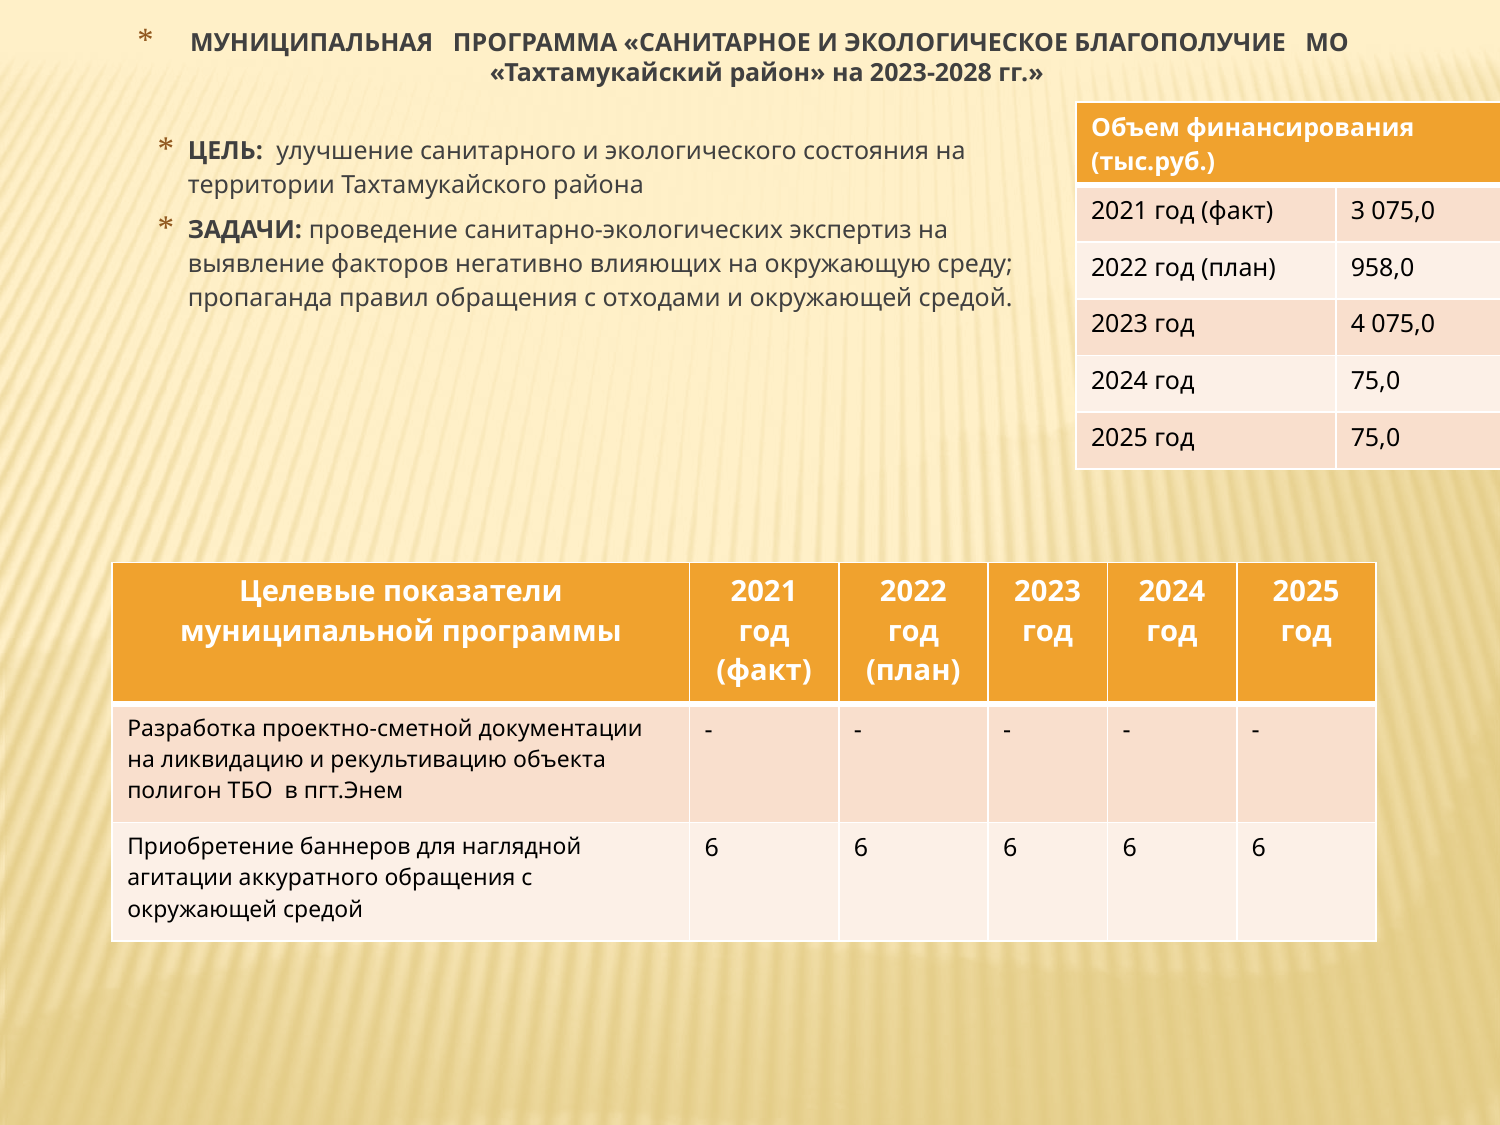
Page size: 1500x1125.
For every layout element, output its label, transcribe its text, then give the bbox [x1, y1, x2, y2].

table_header Объем финансирования (тыс.руб.) [1077, 103, 1500, 182]
table_cell 75,0 [1337, 413, 1500, 468]
text_box МУНИЦИПАЛЬНАЯ ПРОГРАММА «САНИТАРНОЕ И ЭКОЛОГИЧЕСКОЕ БЛАГОПОЛУЧИЕ МО «Тахтамукайский район» на 2023-2028 гг.» [41, 19, 1447, 161]
table_cell 6 [690, 823, 838, 940]
table_cell 2024 год [1077, 356, 1335, 411]
table_cell 6 [1238, 823, 1375, 940]
table_cell 6 [840, 823, 987, 940]
table_cell - [690, 707, 838, 822]
table_cell 75,0 [1337, 356, 1500, 411]
table_cell - [989, 707, 1107, 822]
table_cell - [840, 707, 987, 822]
table_header 2025 год [1238, 563, 1375, 701]
table_cell - [1238, 707, 1375, 822]
table_cell 2021 год (факт) [1077, 188, 1335, 241]
table_header Целевые показатели муниципальной программы [113, 563, 689, 701]
table_cell - [1108, 707, 1236, 822]
text_box ЦЕЛЬ: улучшение санитарного и экологического состояния на территории Тахтамукайского района ЗАДАЧИ: проведение санитарно-экологических экспертиз на выявление факторов негативно влияющих на окружающую среду; пропаганда правил обращения с отходами и окружающей средой. [135, 125, 1069, 562]
table_cell 3 075,0 [1337, 188, 1500, 241]
table_header 2023 год [989, 563, 1107, 701]
table_cell Приобретение баннеров для наглядной агитации аккуратного обращения с окружающей средой [113, 823, 689, 940]
table_cell 6 [989, 823, 1107, 940]
table_cell 6 [1108, 823, 1236, 940]
table_header 2024 год [1108, 563, 1236, 701]
table_cell 4 075,0 [1337, 300, 1500, 355]
table_cell 2022 год (план) [1077, 243, 1335, 298]
table_cell 2025 год [1077, 413, 1335, 468]
table_cell Разработка проектно-сметной документации на ликвидацию и рекультивацию объекта полигон ТБО в пгт.Энем [113, 707, 689, 822]
table_header 2022 год (план) [840, 563, 987, 701]
table_cell 2023 год [1077, 300, 1335, 355]
table_cell 958,0 [1337, 243, 1500, 298]
table_header 2021 год (факт) [690, 563, 838, 701]
